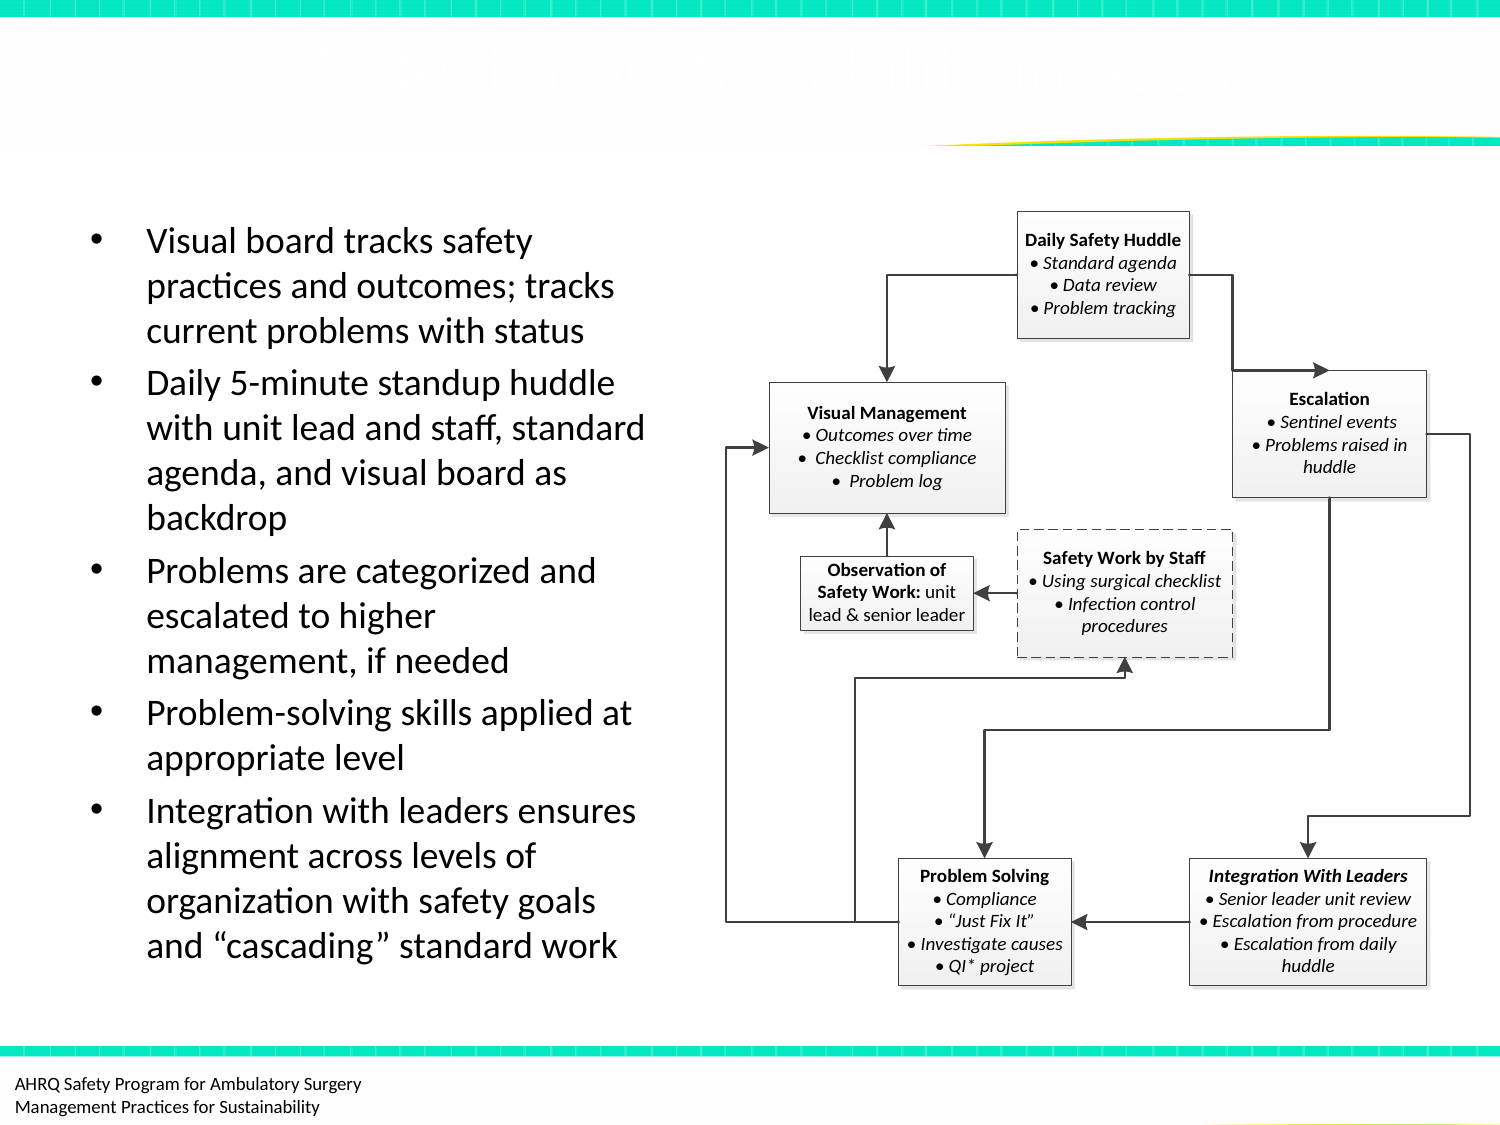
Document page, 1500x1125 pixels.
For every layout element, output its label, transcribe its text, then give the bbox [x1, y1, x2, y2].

picture [0, 1046, 1500, 1125]
title A Model for Sustainability in ASCs [75, 1, 1369, 138]
picture [0, 0, 1500, 146]
picture [721, 208, 1474, 992]
list Visual board tracks safety practices and outcomes; tracks current problems with status Daily 5-minute standup huddle with unit lead and staff, standard agenda, and visual board as backdrop Problems are categorized and escalated to higher management, if needed Problem-solving skills applied at appropriate level Integration with leaders ensures alignment across levels of organization with safety goals and “cascading” standard work [75, 208, 663, 1063]
